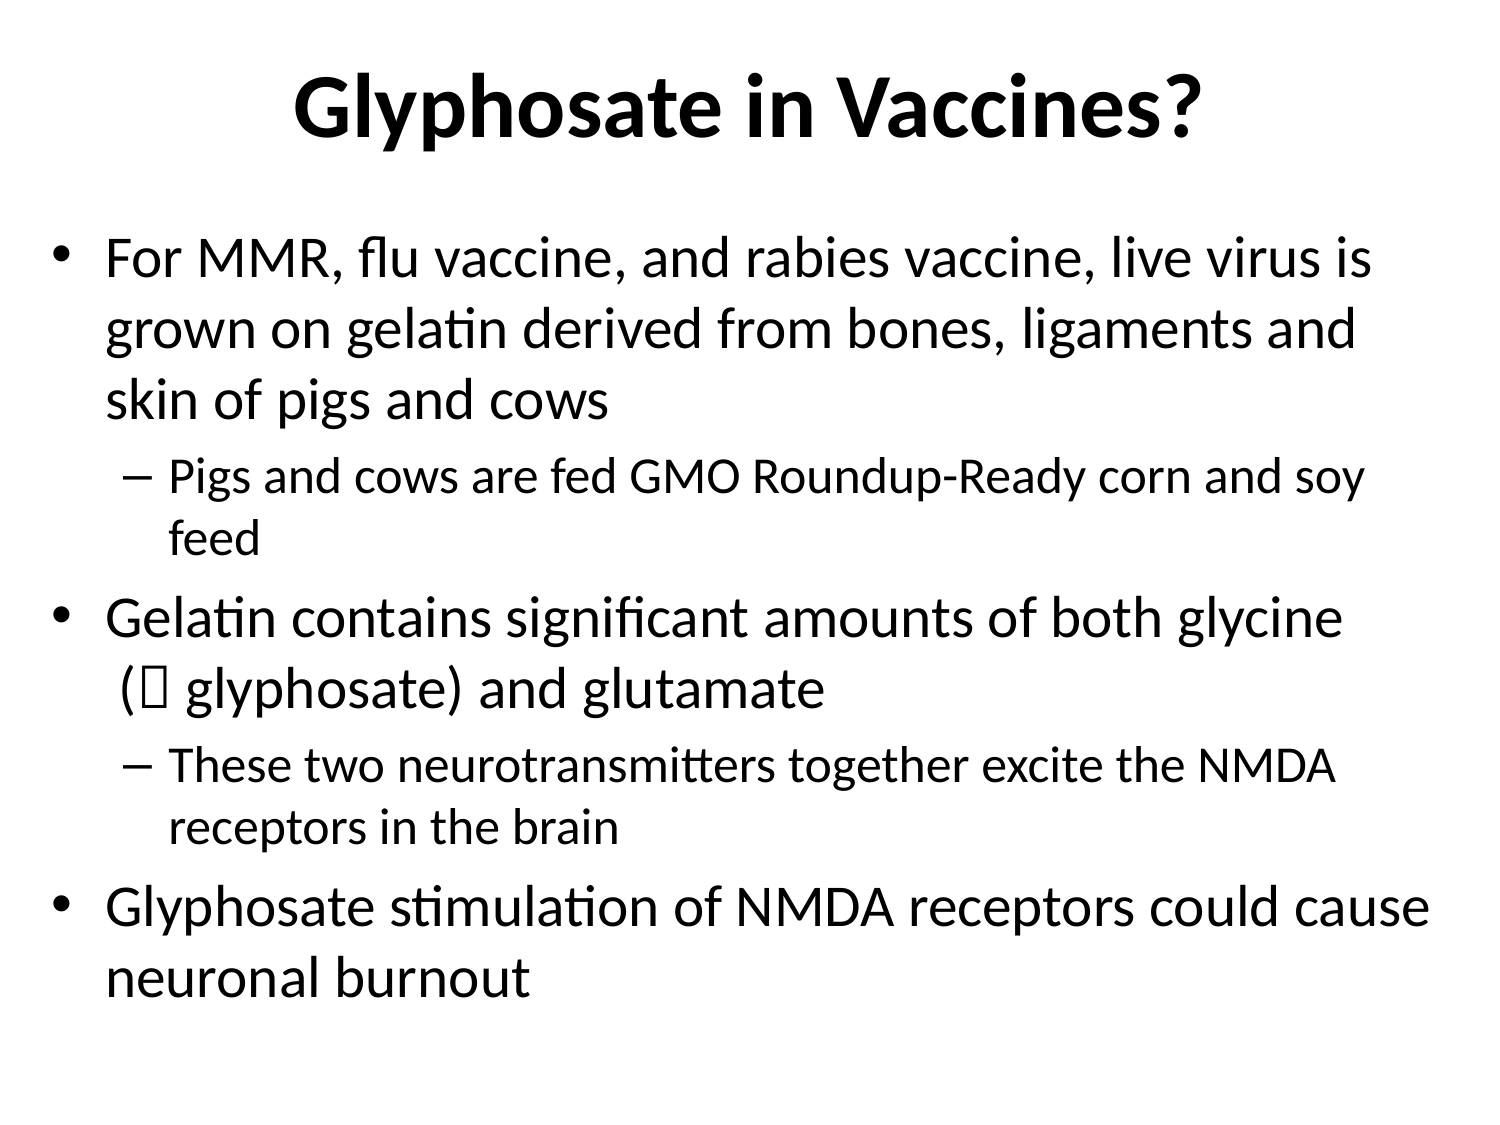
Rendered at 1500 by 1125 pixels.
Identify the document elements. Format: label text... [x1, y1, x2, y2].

title Glyphosate in Vaccines? [75, 7, 1425, 195]
list For MMR, flu vaccine, and rabies vaccine, live virus is grown on gelatin derived from bones, ligaments and skin of pigs and cows Pigs and cows are fed GMO Roundup-Ready corn and soy feed Gelatin contains significant amounts of both glycine ( glyphosate) and glutamate These two neurotransmitters together excite the NMDA receptors in the brain Glyphosate stimulation of NMDA receptors could cause neuronal burnout [36, 210, 1453, 1025]
